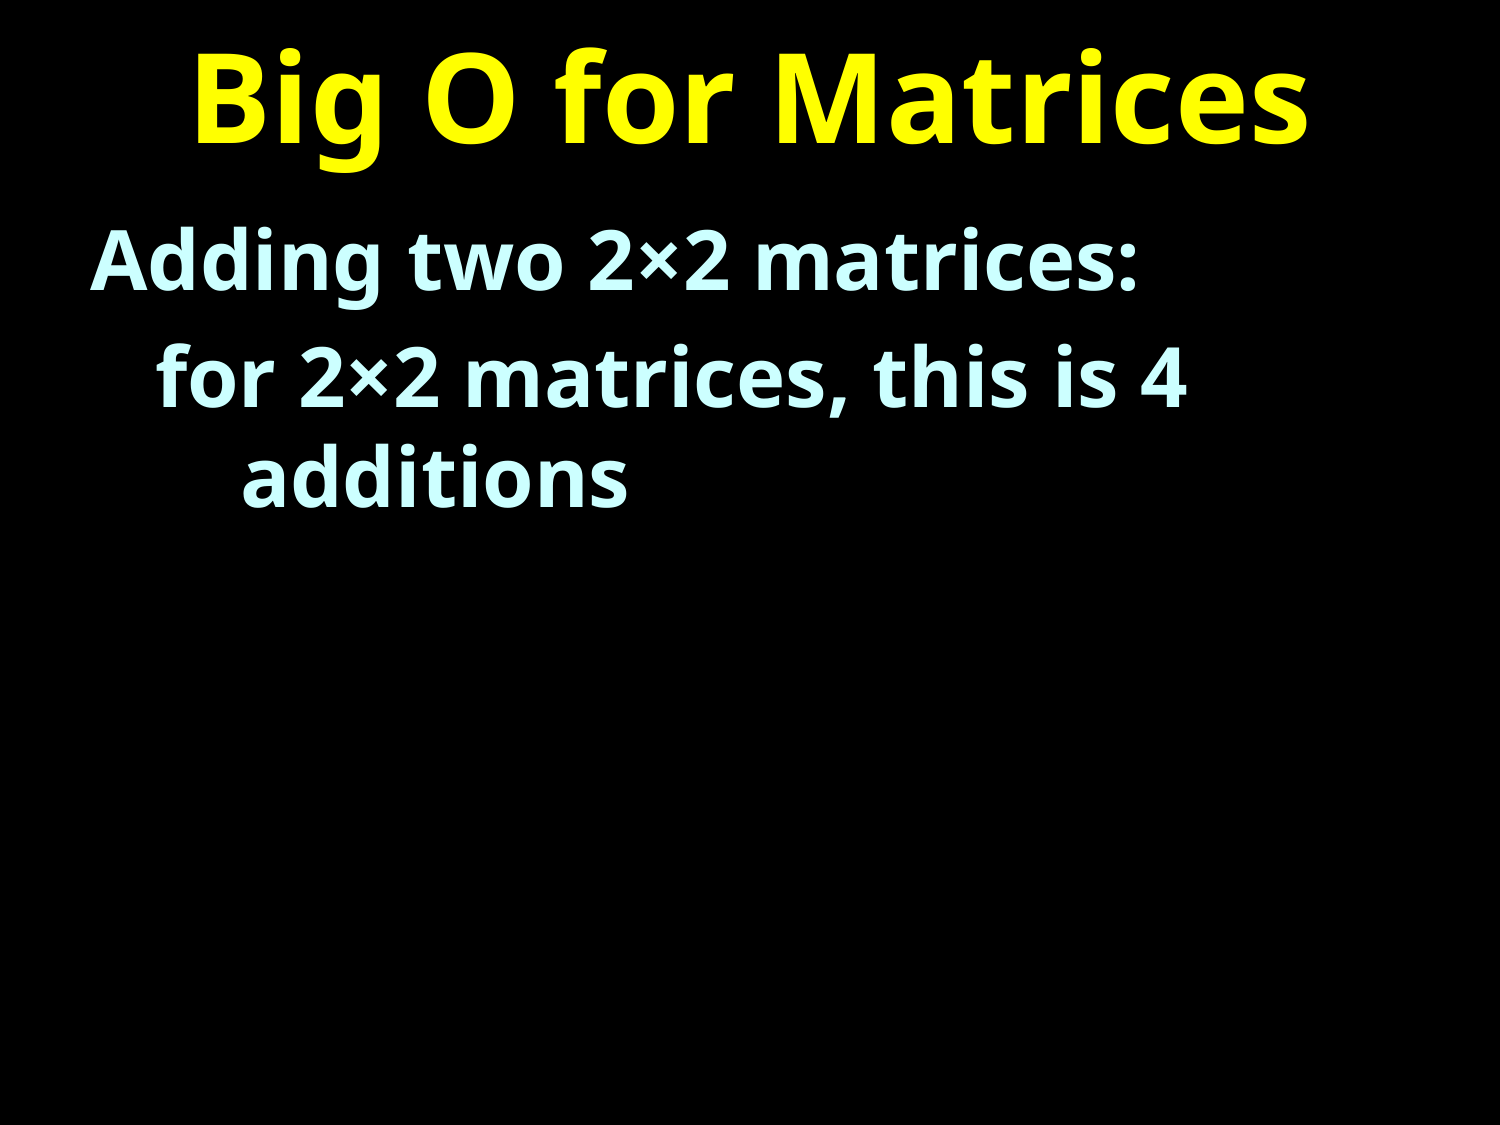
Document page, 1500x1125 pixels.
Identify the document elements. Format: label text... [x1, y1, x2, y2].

list Adding two 2×2 matrices: for 2×2 matrices, this is 4 additions [75, 200, 1425, 1125]
title Big O for Matrices [0, 0, 1500, 188]
